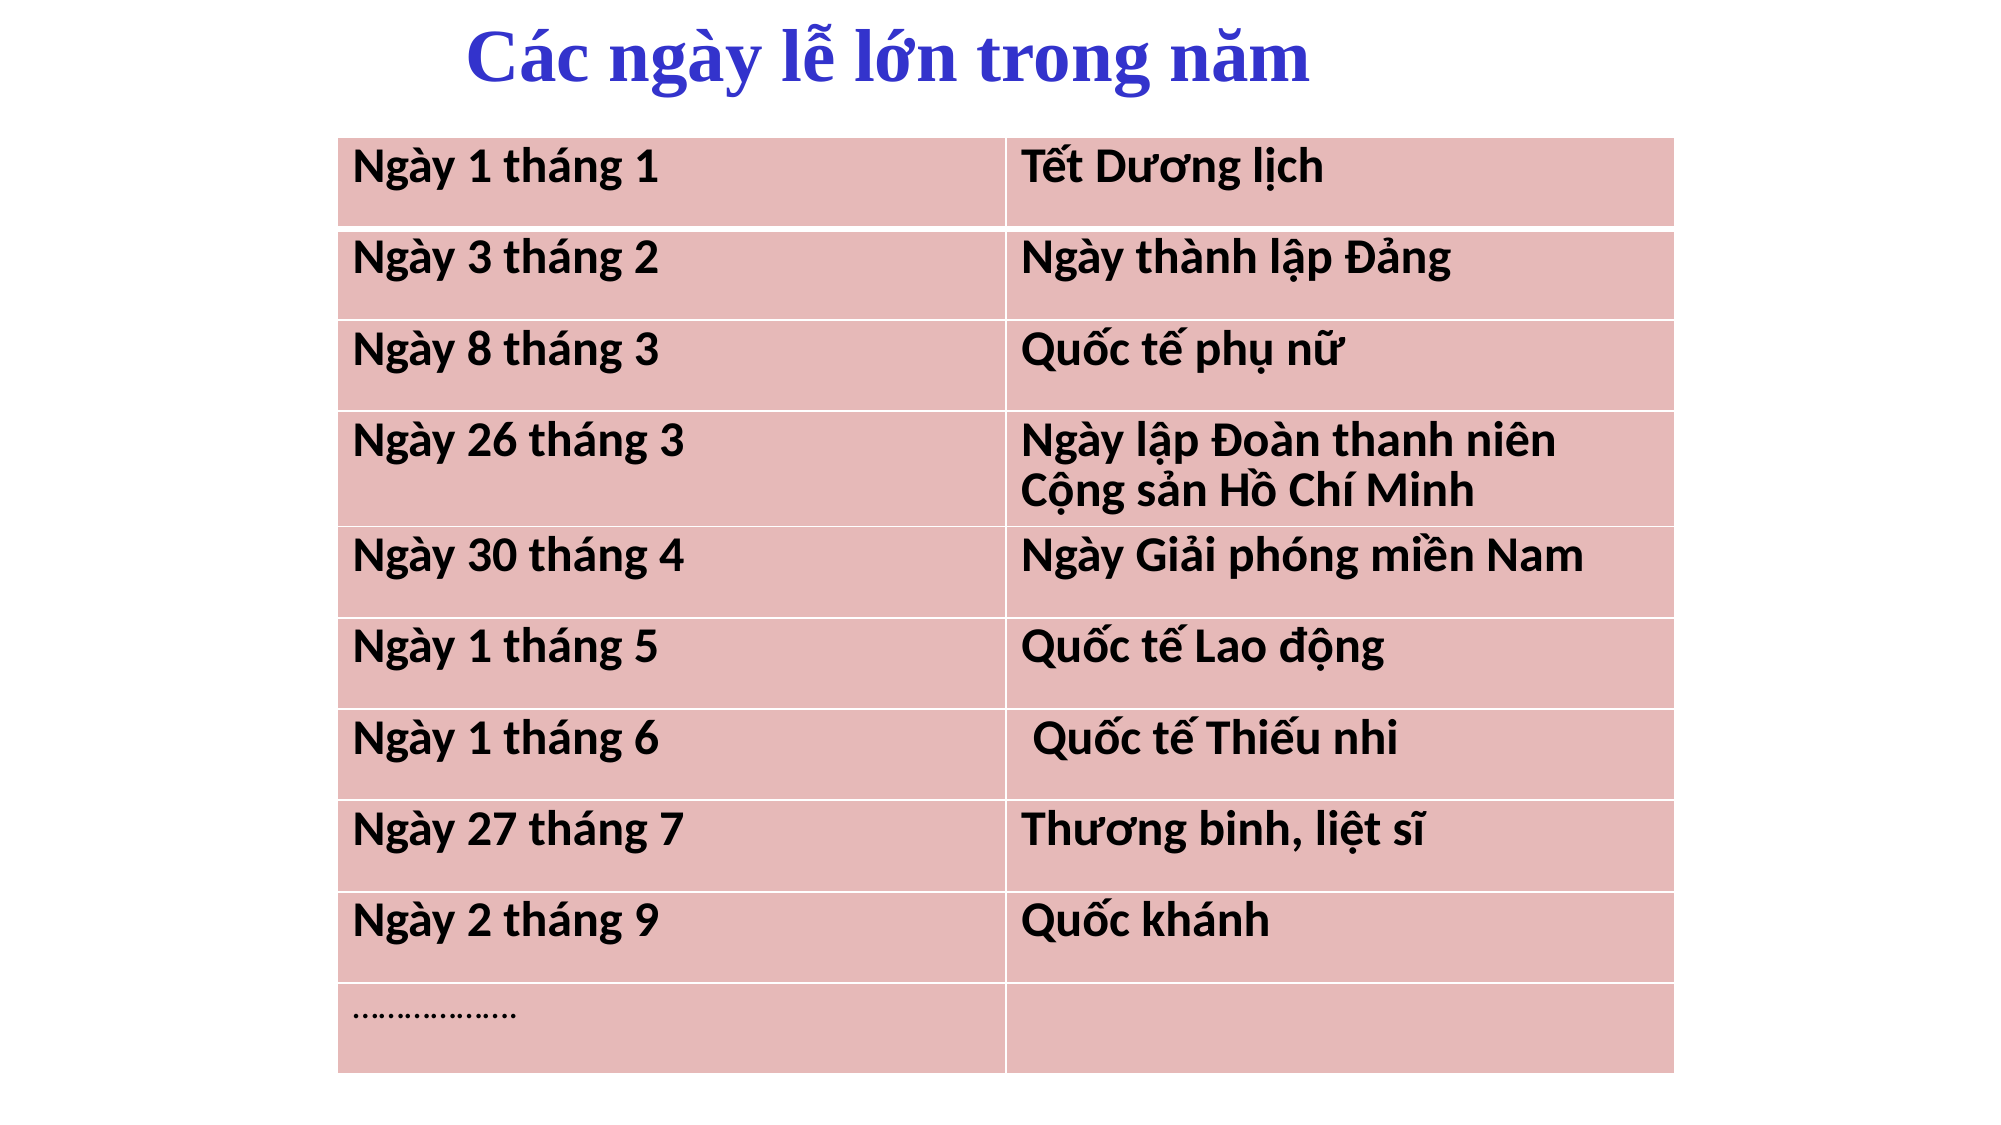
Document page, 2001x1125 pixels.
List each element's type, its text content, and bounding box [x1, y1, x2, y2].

table_cell [1007, 984, 1674, 1073]
table_cell Quốc tế Lao động [1007, 619, 1674, 708]
table_cell Ngày 8 tháng 3 [338, 321, 1005, 410]
table_cell Ngày lập Đoàn thanh niên Cộng sản Hồ Chí Minh [1007, 412, 1674, 526]
table_cell Ngày 3 tháng 2 [338, 232, 1005, 319]
table_cell Ngày 26 tháng 3 [338, 412, 1005, 526]
table_cell Ngày 27 tháng 7 [338, 801, 1005, 891]
table_cell Quốc khánh [1007, 893, 1674, 982]
table_cell Ngày 1 tháng 5 [338, 619, 1005, 708]
table_cell Quốc tế phụ nữ [1007, 321, 1674, 410]
table_cell Ngày 30 tháng 4 [338, 527, 1005, 617]
table_header Ngày 1 tháng 1 [338, 138, 1005, 226]
text_box Các ngày lễ lớn trong năm [449, 0, 1800, 150]
table_cell Thương binh, liệt sĩ [1007, 801, 1674, 891]
table_cell Ngày 1 tháng 6 [338, 710, 1005, 799]
table_cell Ngày thành lập Đảng [1007, 232, 1674, 319]
table_cell Quốc tế Thiếu nhi [1007, 710, 1674, 799]
table_cell Ngày 2 tháng 9 [338, 893, 1005, 982]
table_cell Ngày Giải phóng miền Nam [1007, 527, 1674, 617]
table_header Tết Dương lịch [1007, 150, 1674, 226]
table_cell ………………. [338, 984, 1005, 1073]
